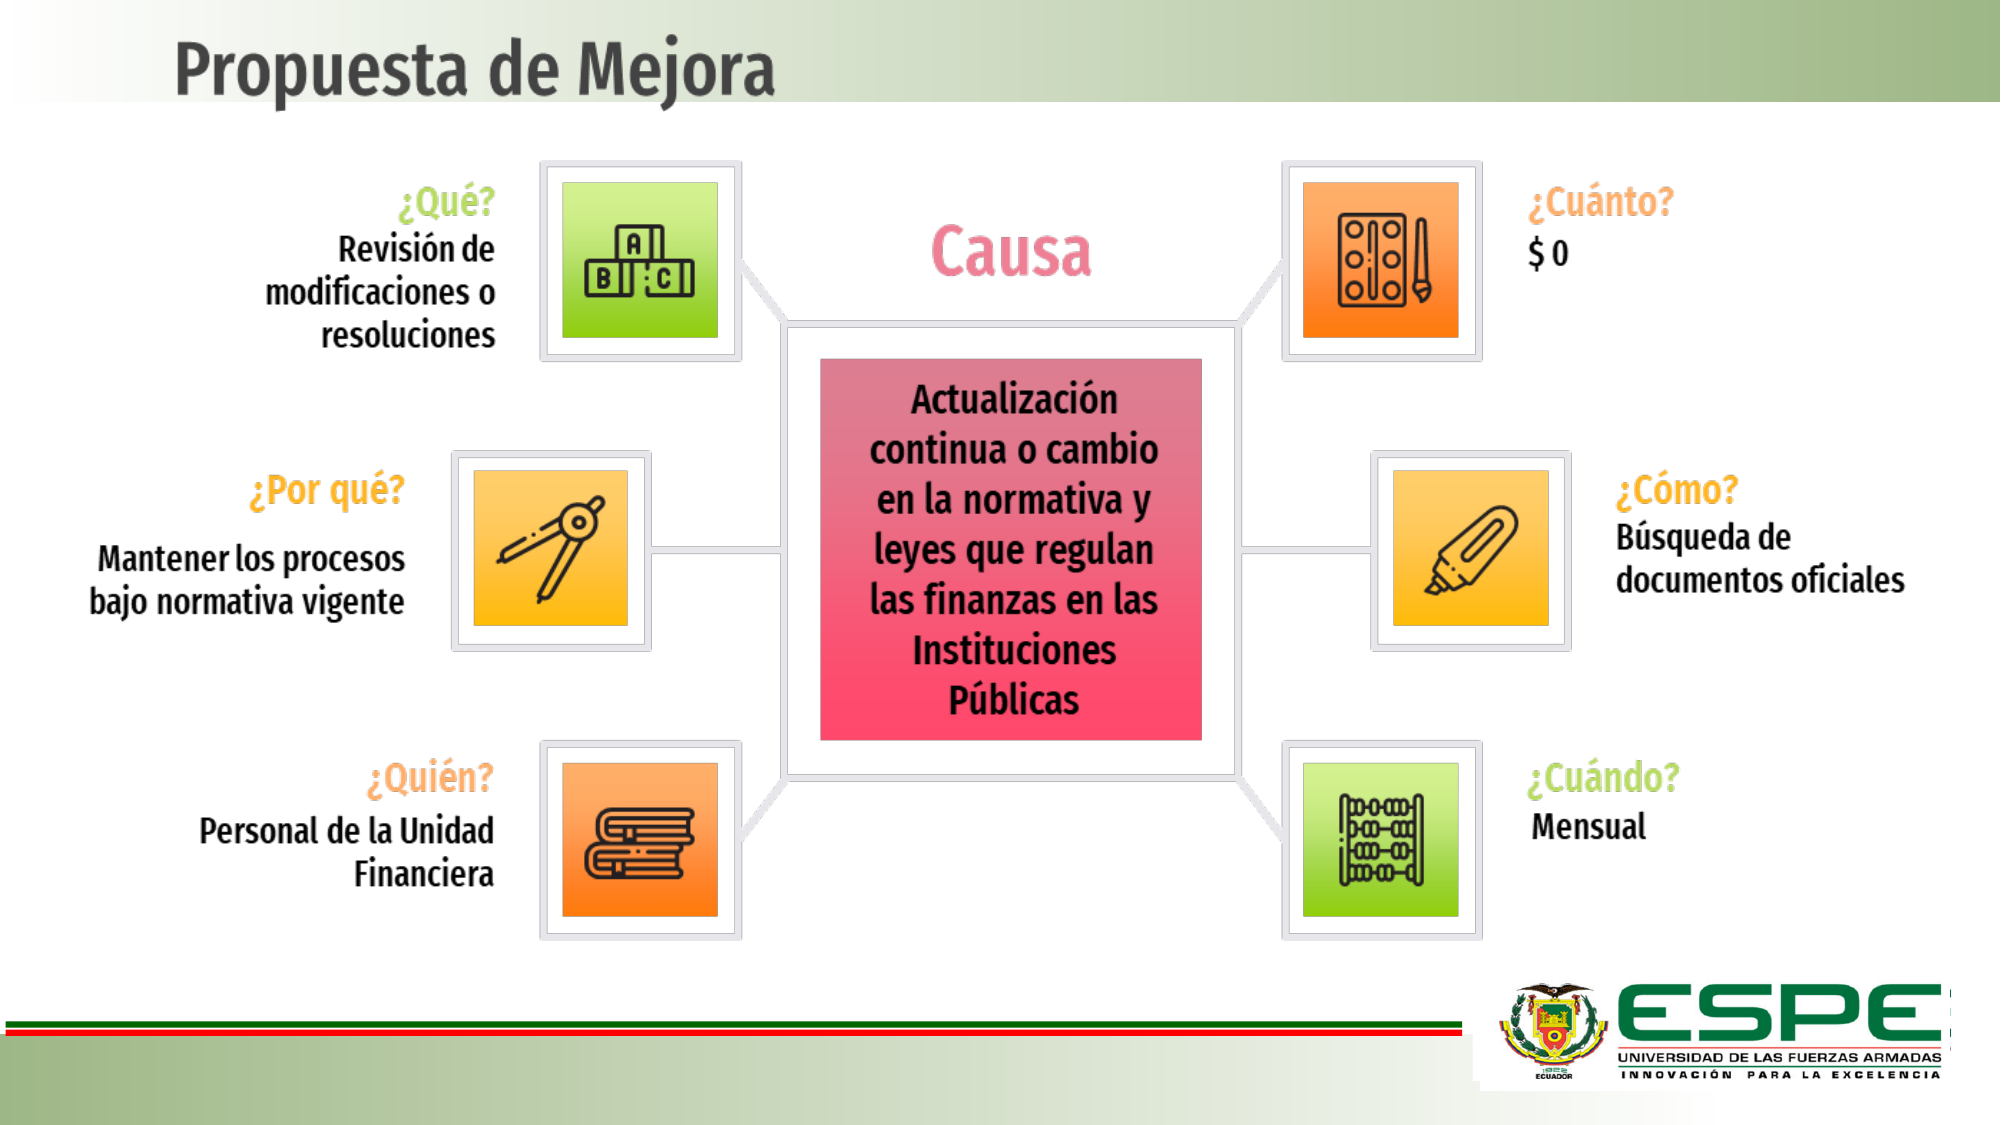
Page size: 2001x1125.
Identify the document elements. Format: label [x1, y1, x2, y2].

picture [1472, 972, 1977, 1092]
picture [13, 0, 1987, 942]
